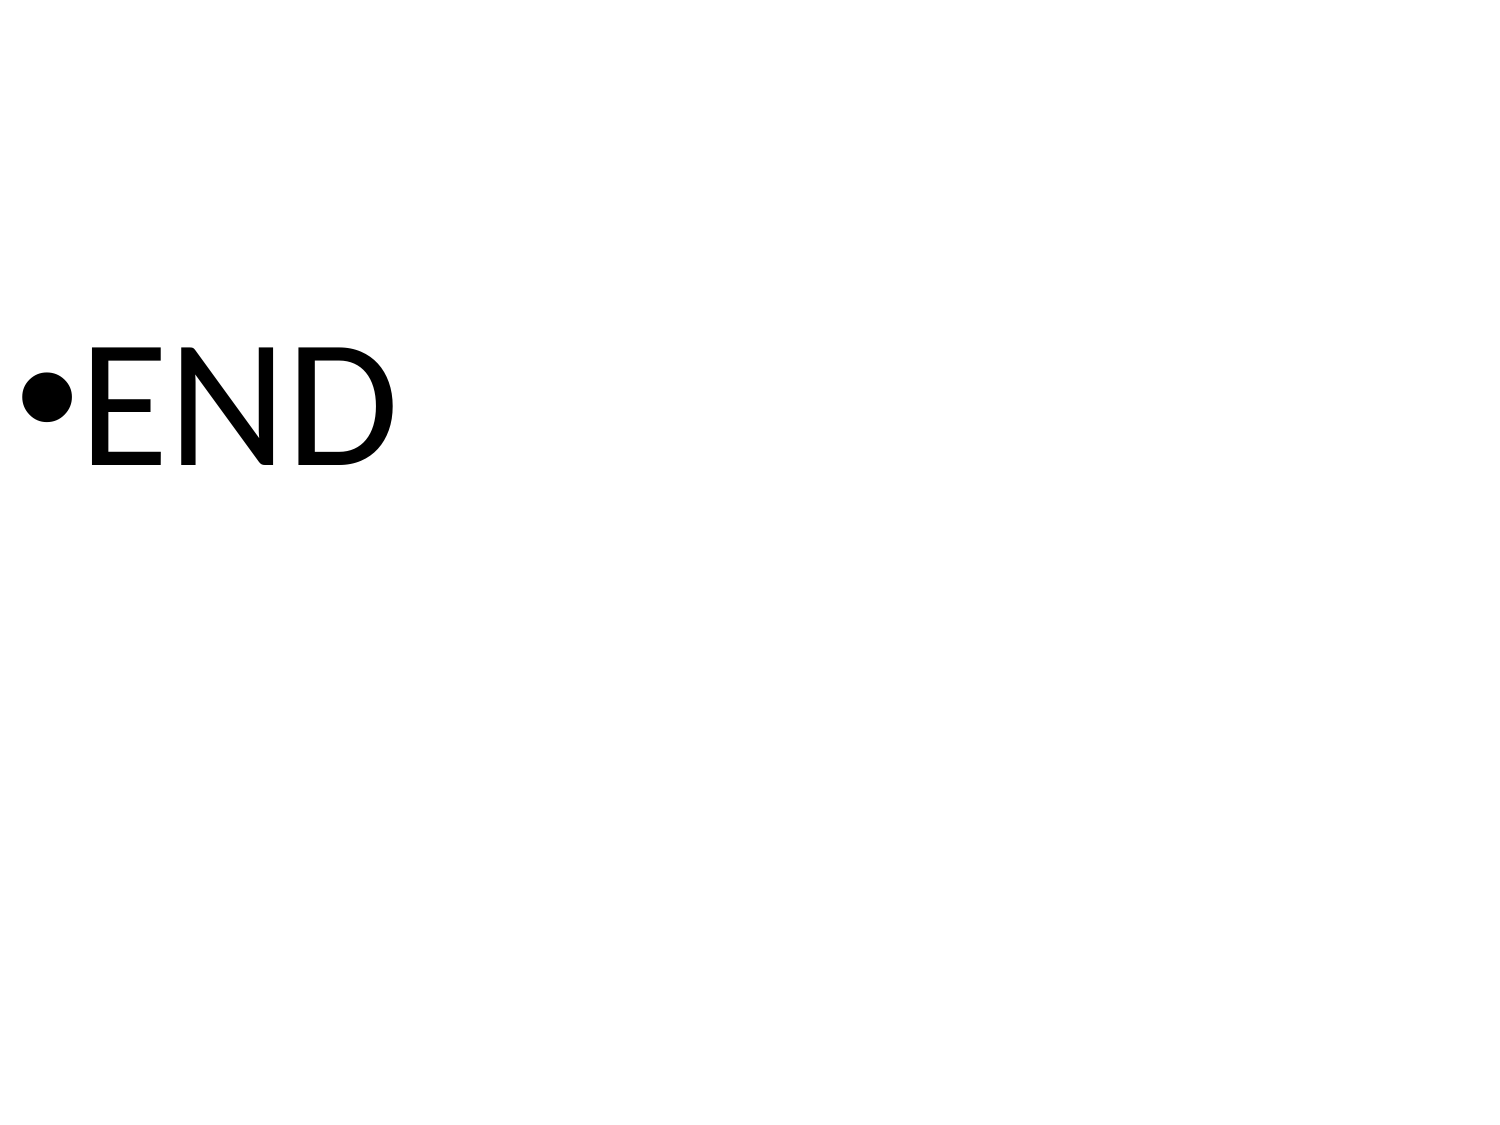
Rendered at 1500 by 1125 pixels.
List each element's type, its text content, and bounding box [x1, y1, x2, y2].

list END [0, 299, 1294, 1014]
